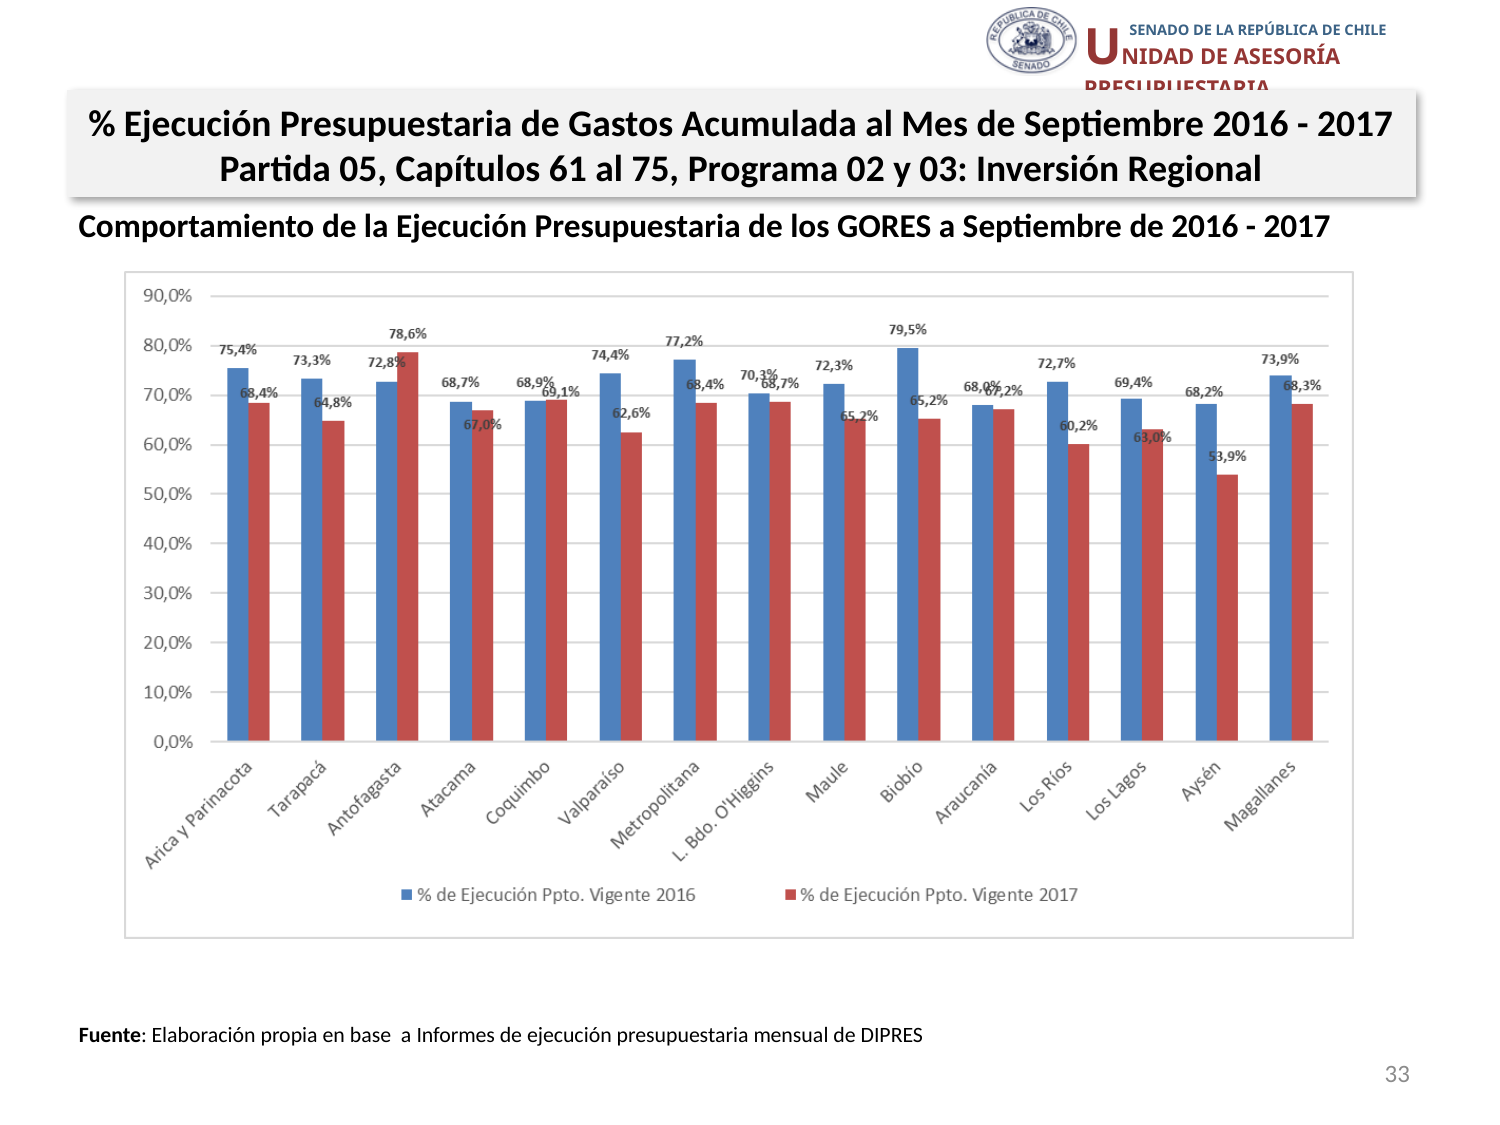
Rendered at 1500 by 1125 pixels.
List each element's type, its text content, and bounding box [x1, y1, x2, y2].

footer Fuente: Elaboración propia en base a Informes de ejecución presupuestaria mensual de DIPRES [63, 1013, 1443, 1074]
slide_number 33 [1074, 1042, 1425, 1103]
text_box % Ejecución Presupuestaria de Gastos Acumulada al Mes de Septiembre 2016 - 2017 Partida 05, Capítulos 61 al 75, Programa 02 y 03: Inversión Regional [67, 90, 1415, 197]
picture [986, 7, 1079, 76]
picture [124, 271, 1354, 940]
text_box Comportamiento de la Ejecución Presupuestaria de los GORES a Septiembre de 2016 - 2017 [63, 197, 1414, 272]
